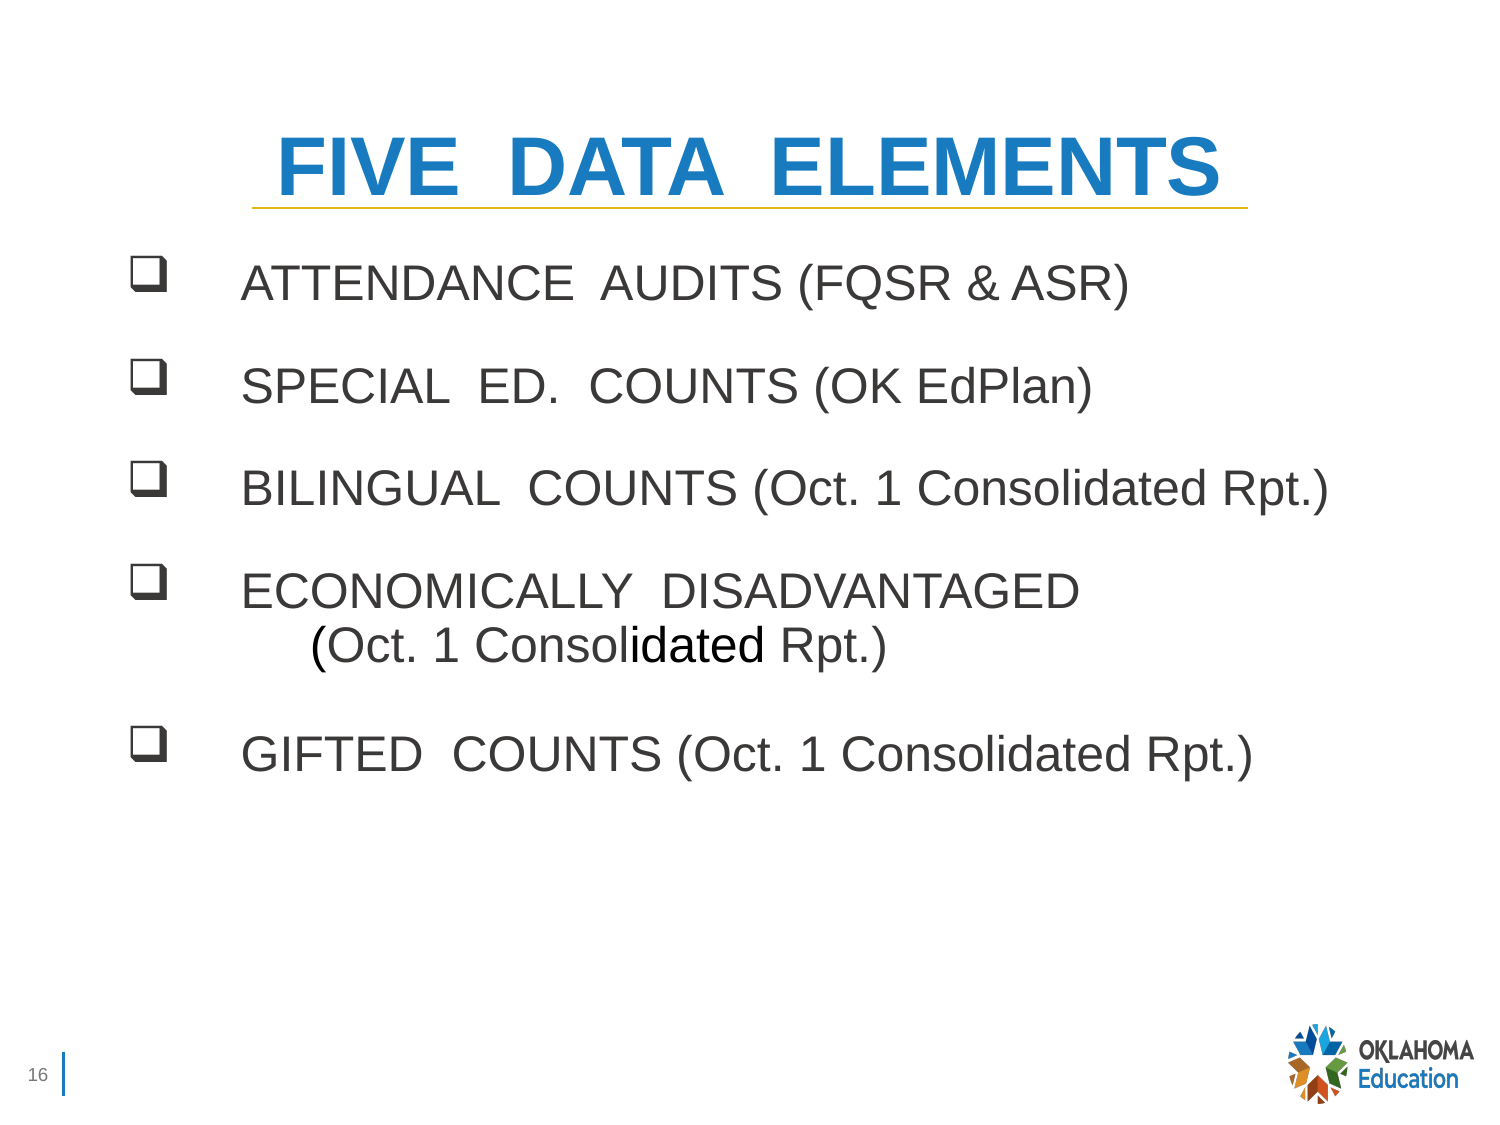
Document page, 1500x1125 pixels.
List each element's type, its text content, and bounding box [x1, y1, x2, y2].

list ATTENDANCE AUDITS (FQSR & ASR) SPECIAL ED. COUNTS (OK EdPlan) BILINGUAL COUNTS (Oct. 1 Consolidated Rpt.) ECONOMICALLY DISADVANTAGED (Oct. 1 Consolidated Rpt.) GIFTED COUNTS (Oct. 1 Consolidated Rpt.) [111, 218, 1408, 962]
title FIVE DATA ELEMENTS [36, 59, 1464, 278]
picture [1288, 1024, 1474, 1104]
slide_number 16 [0, 1043, 64, 1104]
